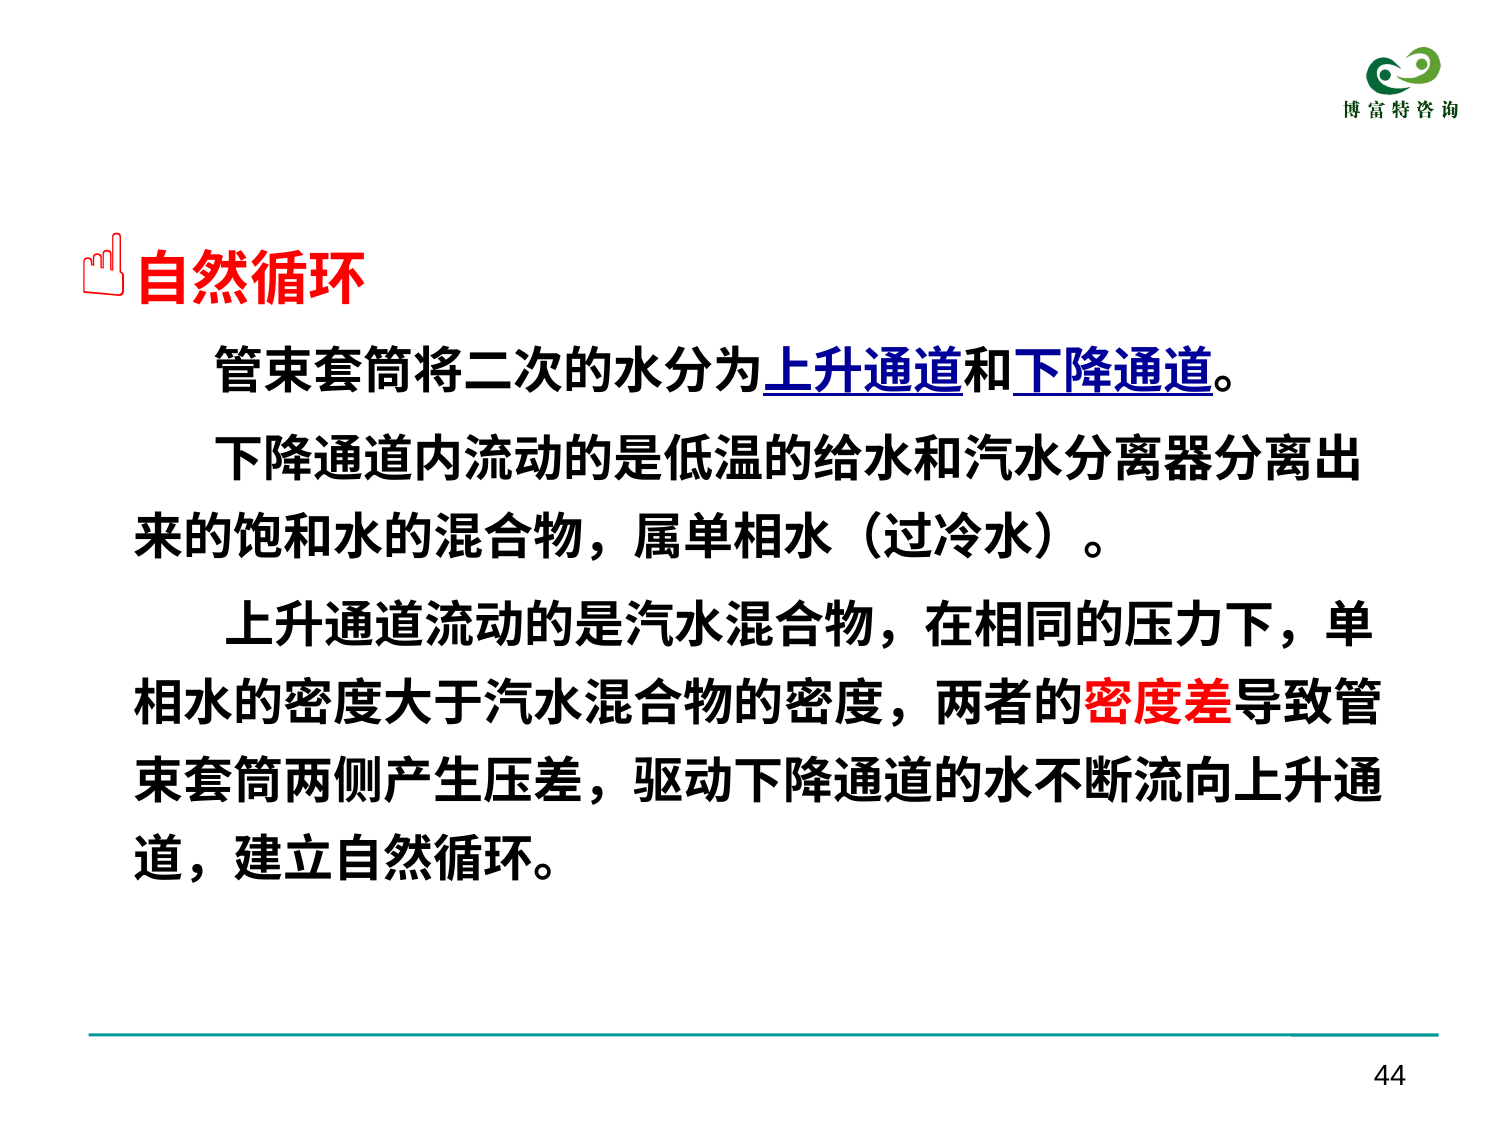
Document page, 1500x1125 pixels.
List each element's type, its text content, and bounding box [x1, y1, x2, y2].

picture [1329, 46, 1477, 121]
list 自然循环 管束套筒将二次的水分为上升通道和下降通道。 下降通道内流动的是低温的给水和汽水分离器分离出来的饱和水的混合物，属单相水（过冷水）。 上升通道流动的是汽水混合物，在相同的压力下，单相水的密度大于汽水混合物的密度，两者的密度差导致管束套筒两侧产生压差，驱动下降通道的水不断流向上升通道，建立自然循环。 [62, 212, 1413, 1046]
